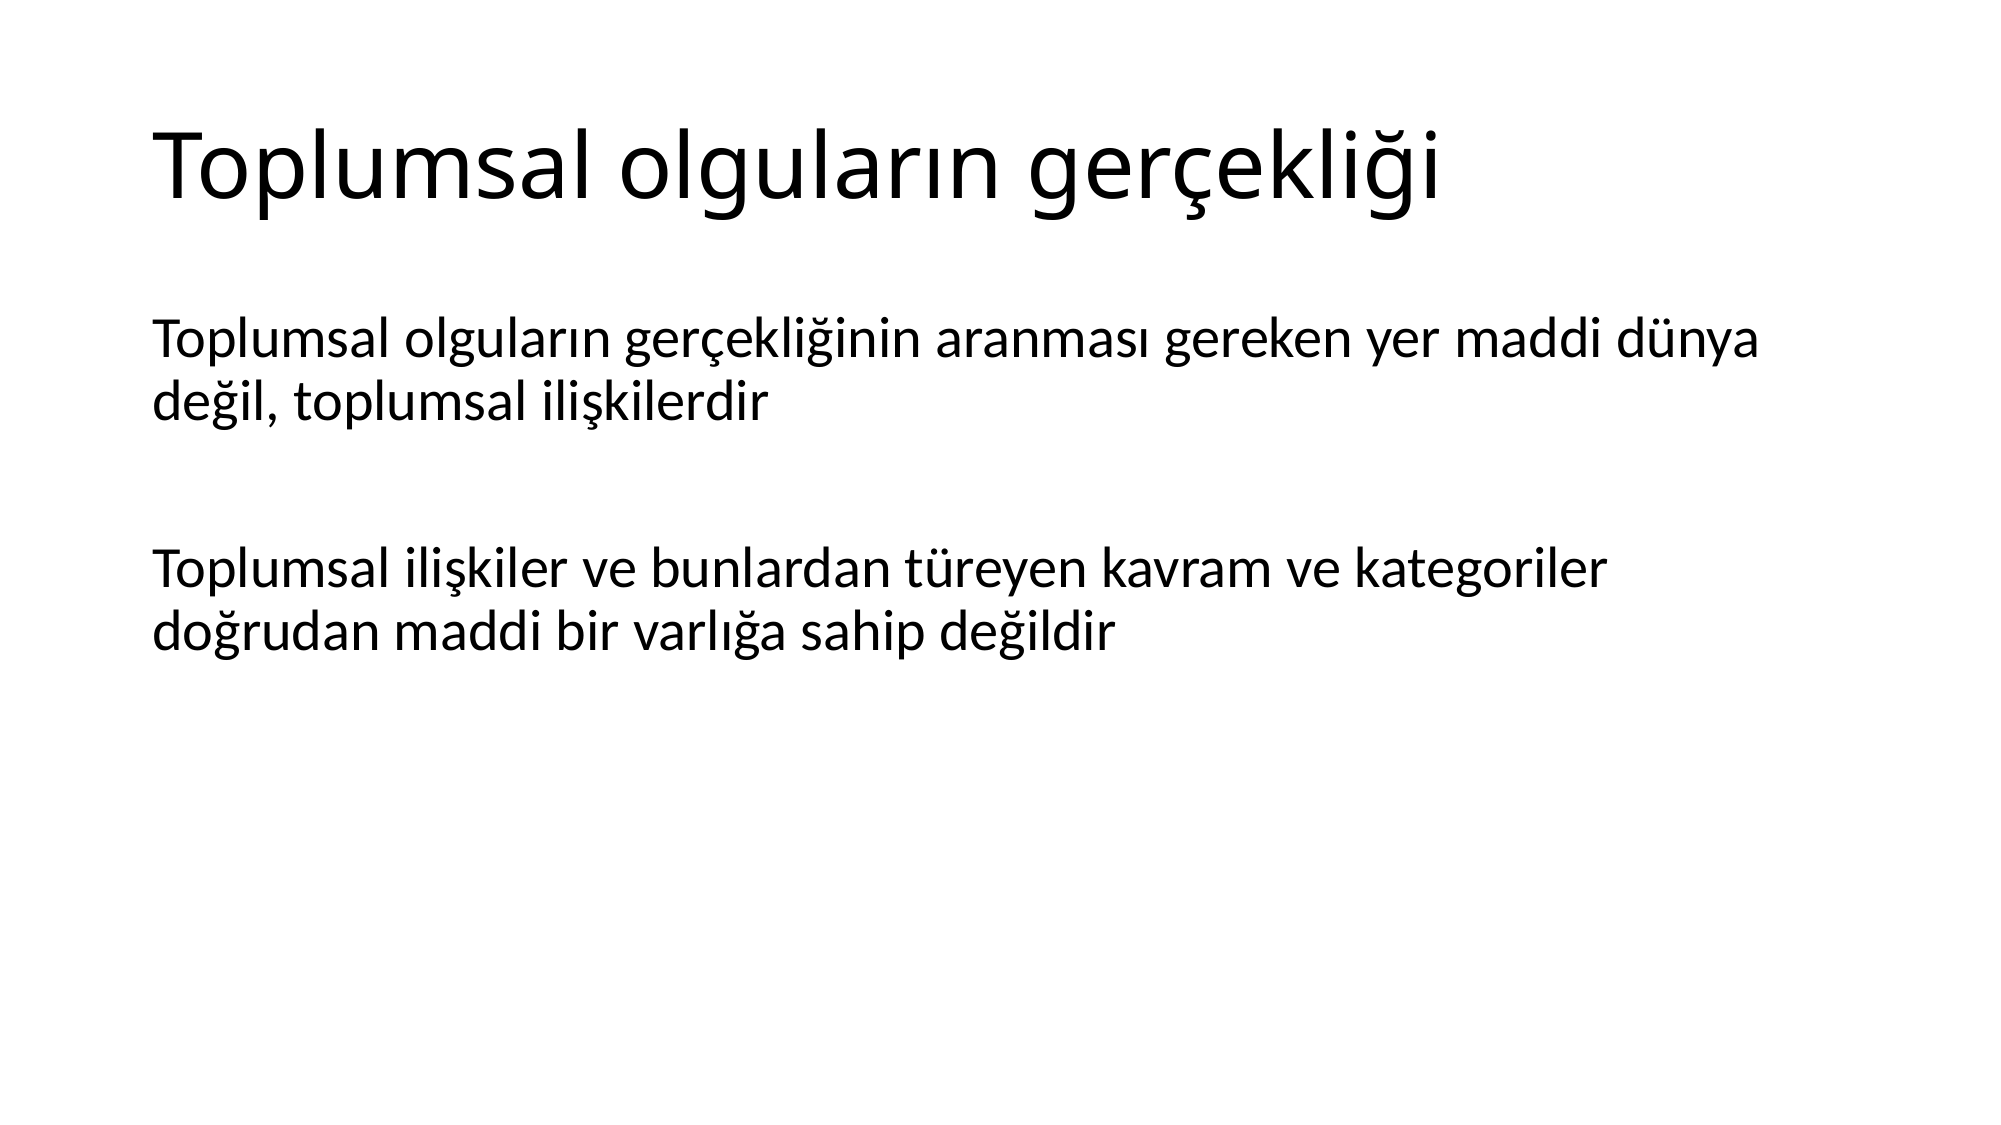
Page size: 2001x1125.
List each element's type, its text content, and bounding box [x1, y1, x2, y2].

list Toplumsal olguların gerçekliğinin aranması gereken yer maddi dünya değil, toplumsal ilişkilerdir Toplumsal ilişkiler ve bunlardan türeyen kavram ve kategoriler doğrudan maddi bir varlığa sahip değildir [137, 299, 1863, 1014]
title Toplumsal olguların gerçekliği [137, 59, 1863, 278]
